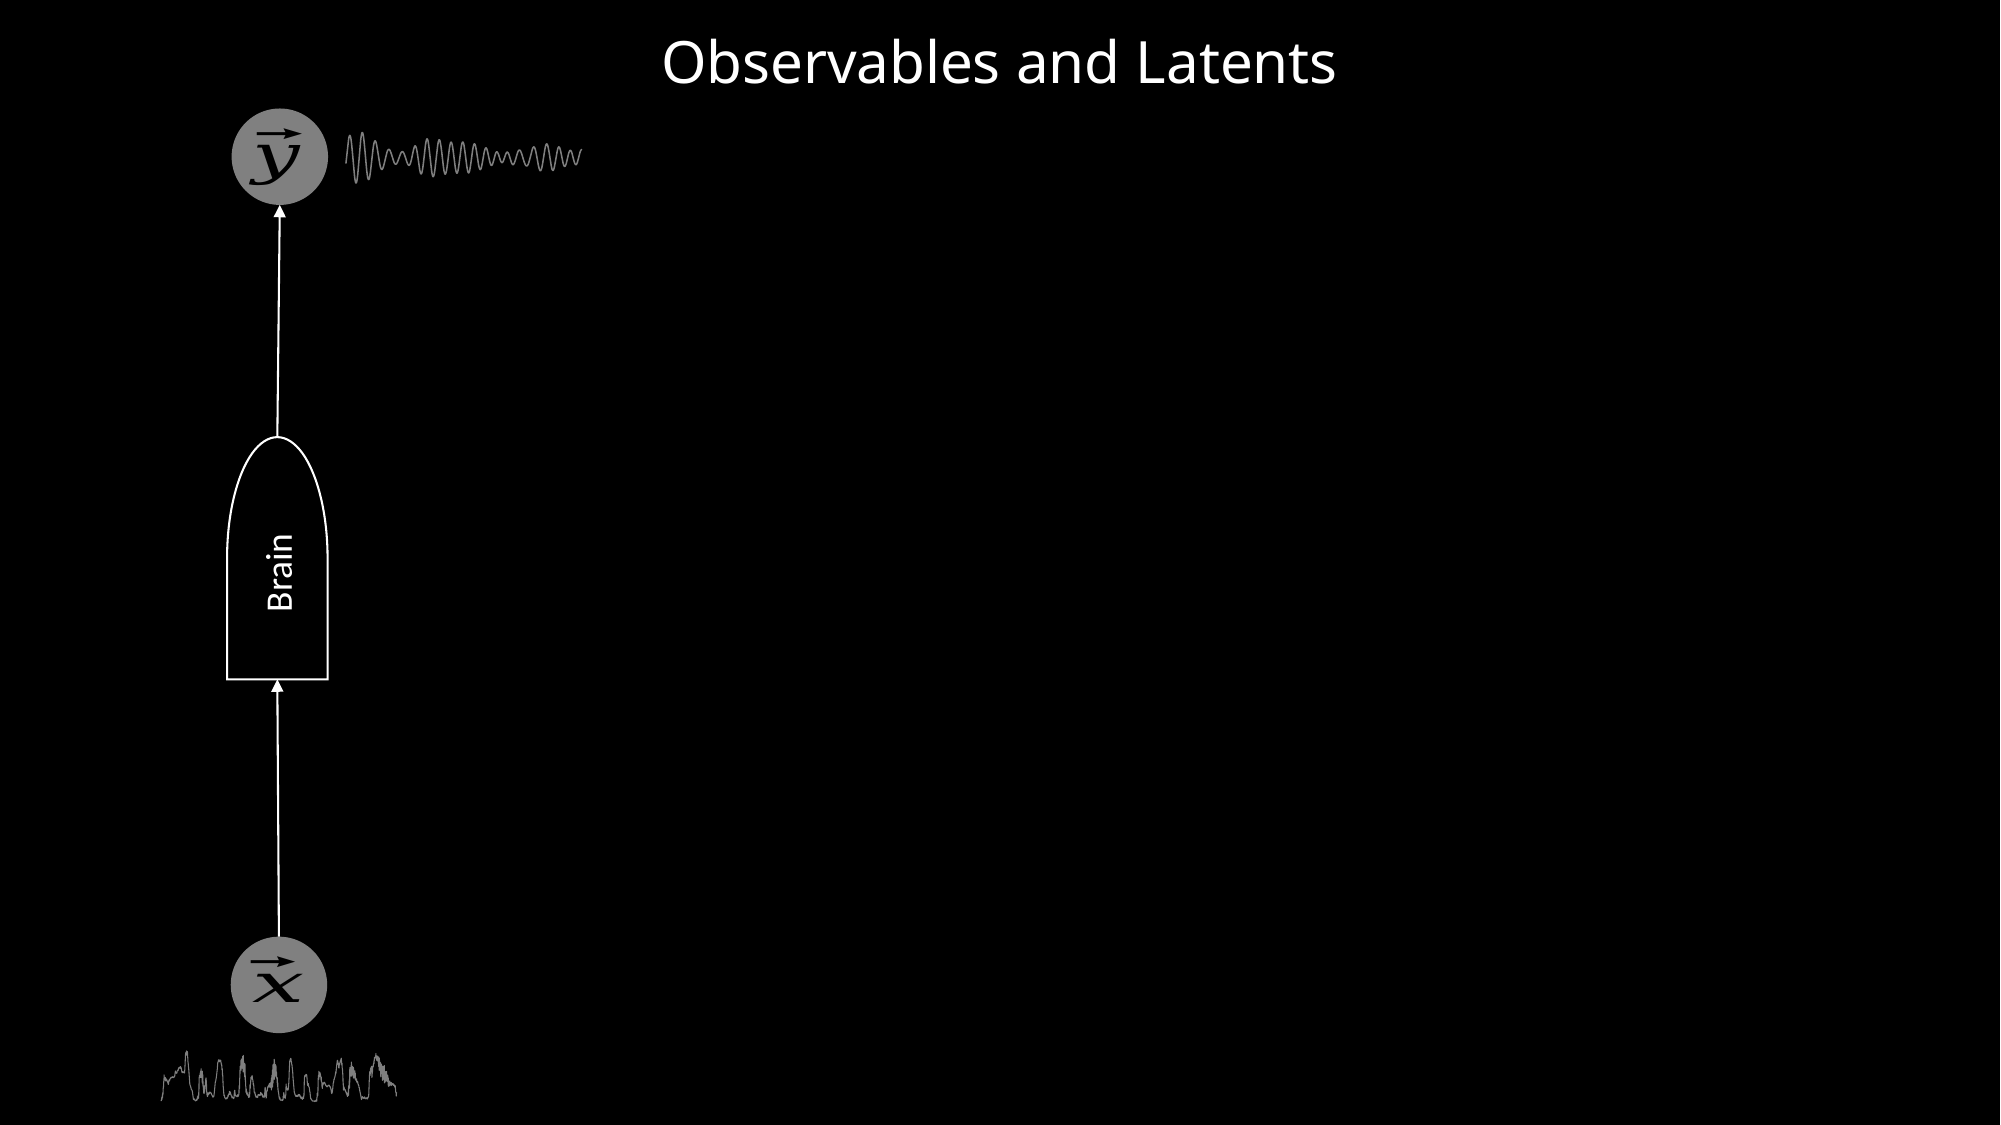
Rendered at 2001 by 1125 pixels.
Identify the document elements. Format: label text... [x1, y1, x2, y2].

text_box [346, 132, 582, 184]
text_box [229, 935, 329, 1035]
text_box [161, 1051, 397, 1102]
text_box [226, 436, 329, 681]
text_box [230, 107, 330, 206]
text_box Brain [246, 518, 307, 628]
text_box Observables and Latents [646, 18, 1353, 103]
